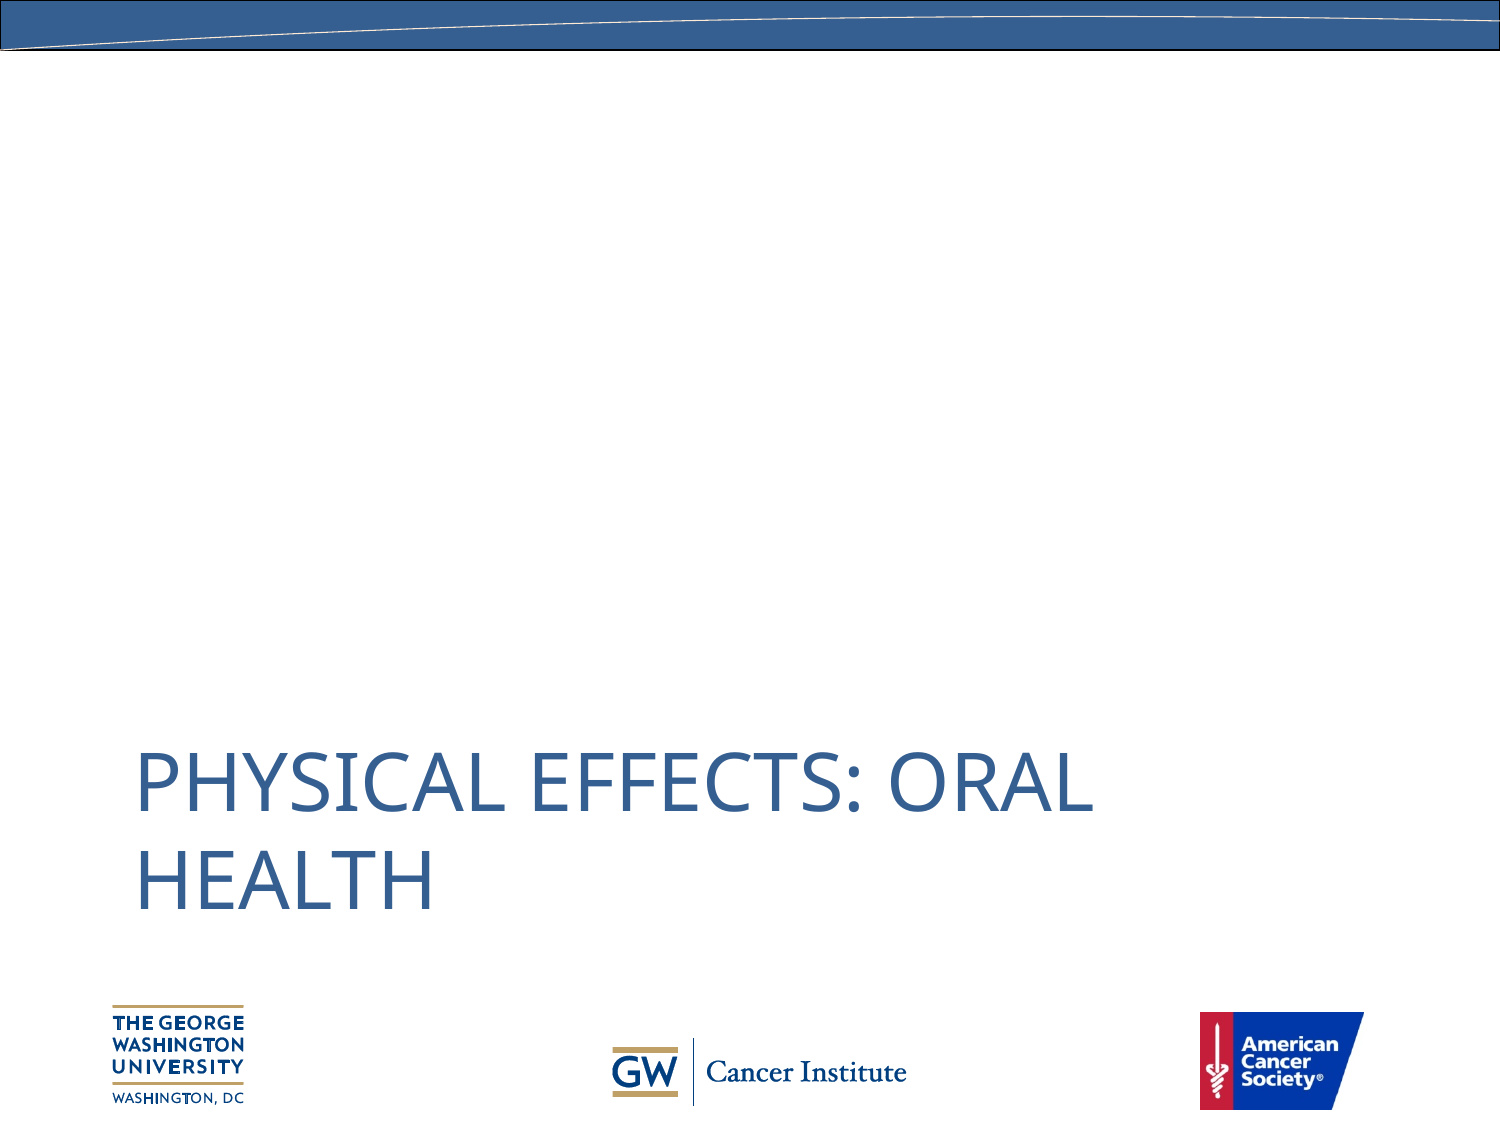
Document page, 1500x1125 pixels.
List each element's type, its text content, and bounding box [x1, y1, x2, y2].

title Physical Effects: Oral HEALTH [118, 722, 1394, 947]
picture [1200, 1012, 1364, 1110]
